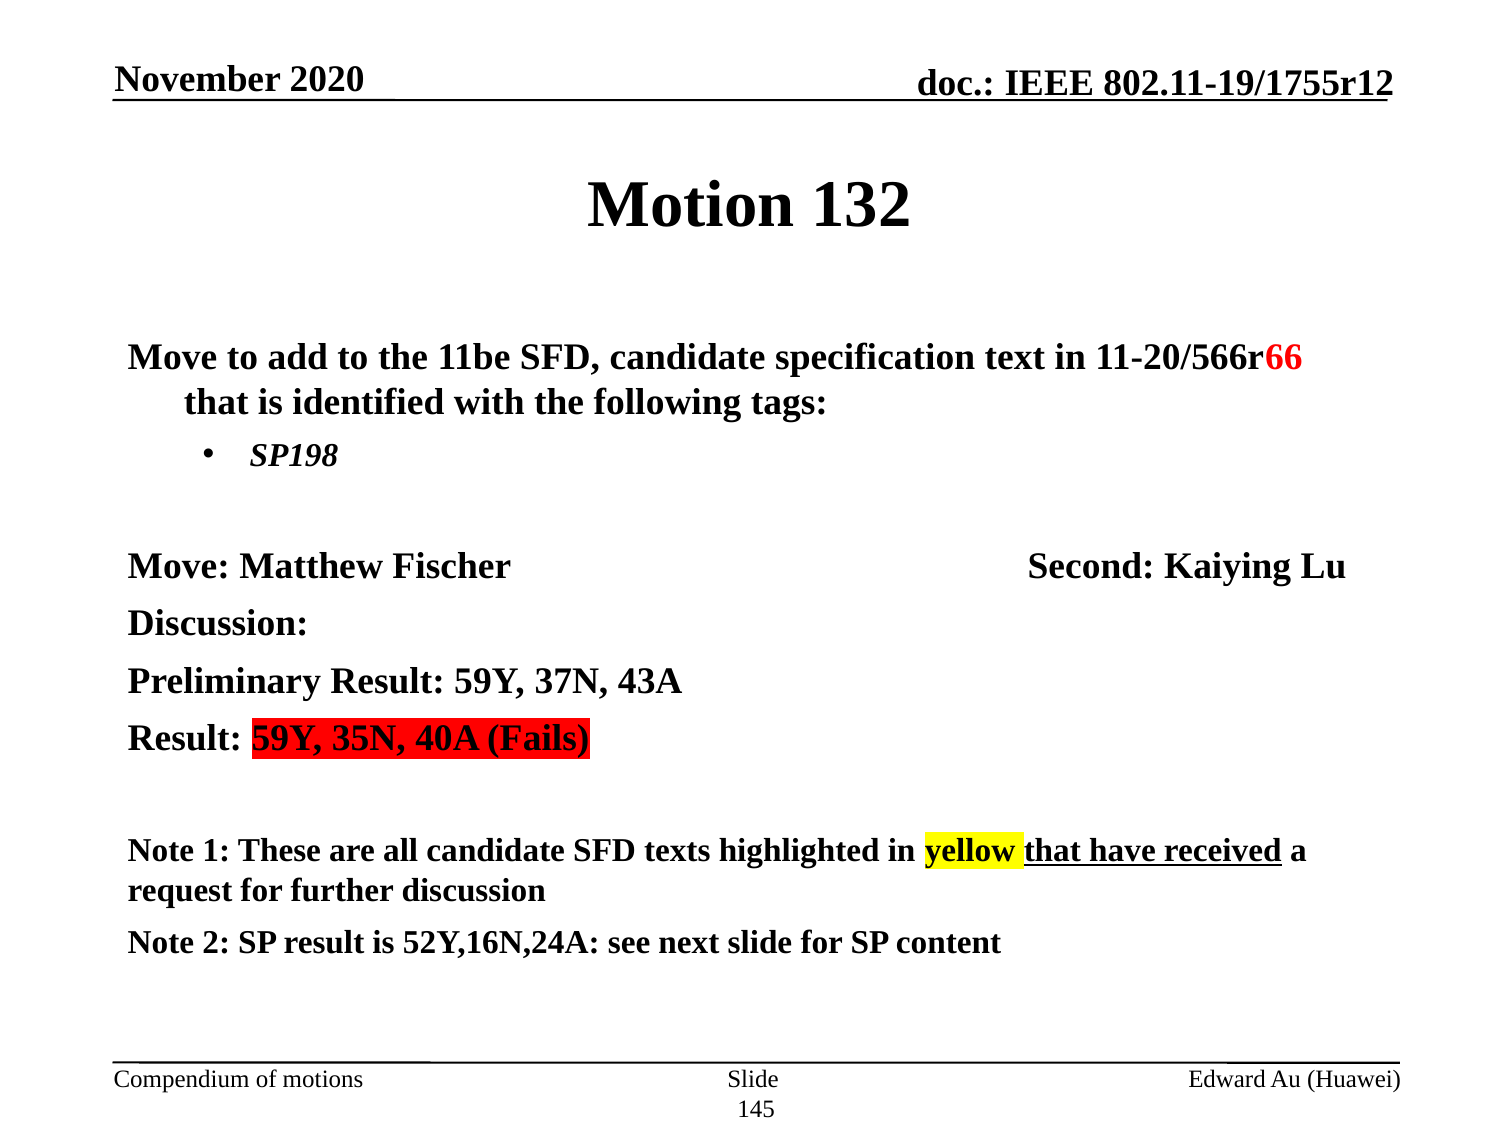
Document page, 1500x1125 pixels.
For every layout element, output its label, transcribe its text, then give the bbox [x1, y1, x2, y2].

list Move to add to the 11be SFD, candidate specification text in 11-20/566r66 that is identified with the following tags: SP198 Move: Matthew Fischer Second: Kaiying Lu Discussion: Preliminary Result: 59Y, 37N, 43A Result: 59Y, 35N, 40A (Fails) Note 1: These are all candidate SFD texts highlighted in yellow that have received a request for further discussion Note 2: SP result is 52Y,16N,24A: see next slide for SP content [112, 324, 1388, 1000]
slide_number Slide 145 [712, 1061, 800, 1123]
footer Edward Au (Huawei) [878, 1061, 1402, 1093]
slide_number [114, 54, 423, 100]
title Motion 132 [112, 112, 1388, 288]
